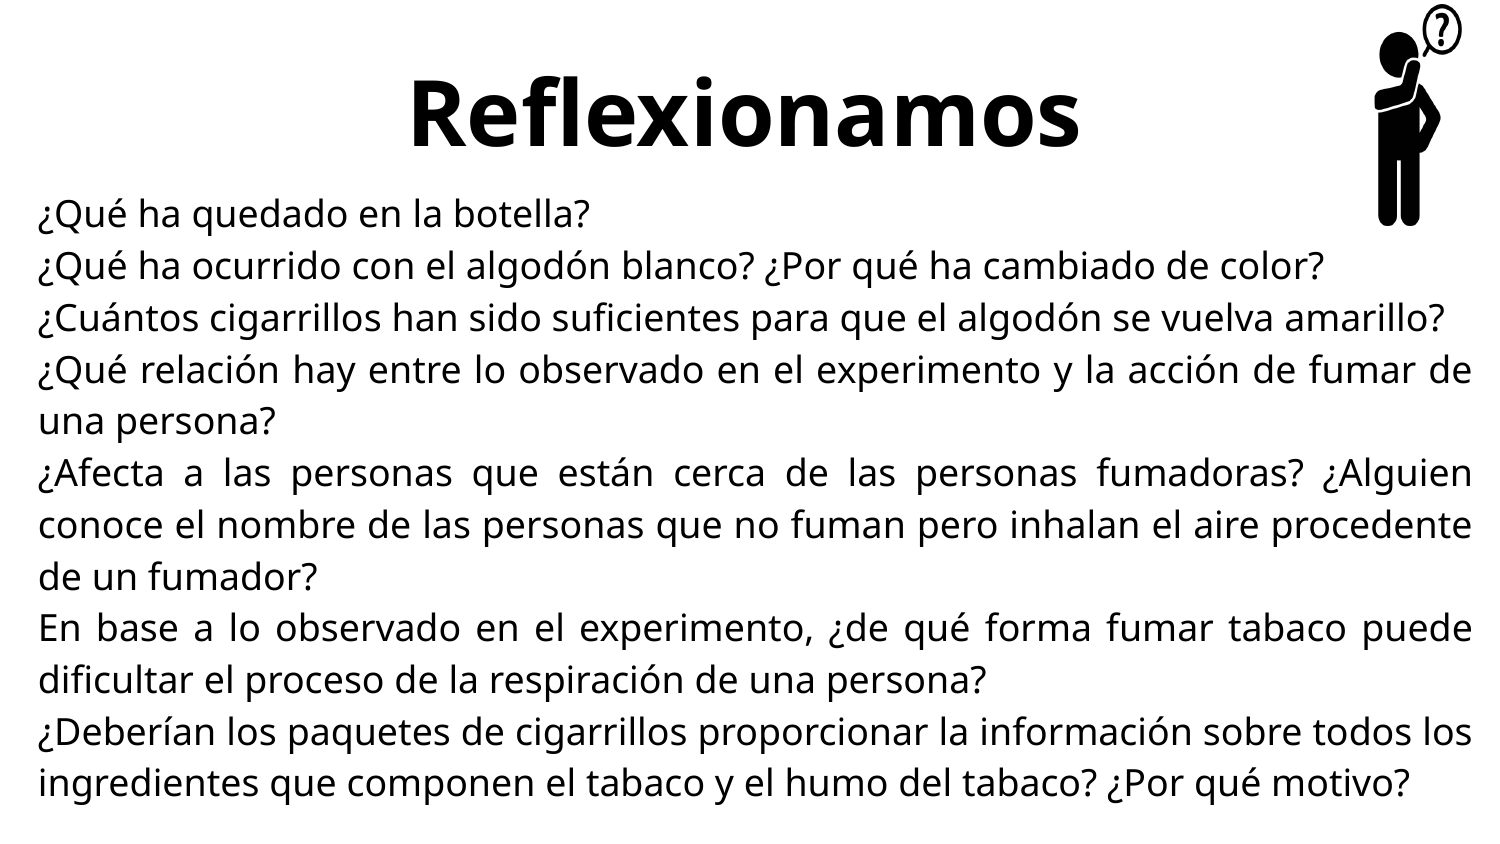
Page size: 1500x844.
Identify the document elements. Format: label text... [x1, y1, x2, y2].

title Reflexionamos [45, 39, 1317, 134]
picture [1322, 4, 1500, 227]
list ¿Qué ha quedado en la botella? ¿Qué ha ocurrido con el algodón blanco? ¿Por qué ha cambiado de color? ¿Cuántos cigarrillos han sido suficientes para que el algodón se vuelva amarillo? ¿Qué relación hay entre lo observado en el experimento y la acción de fumar de una persona? ¿Afecta a las personas que están cerca de las personas fumadoras? ¿Alguien conoce el nombre de las personas que no fuman pero inhalan el aire procedente de un fumador? En base a lo observado en el experimento, ¿de qué forma fumar tabaco puede dificultar el proceso de la respiración de una persona? ¿Deberían los paquetes de cigarrillos proporcionar la información sobre todos los ingredientes que componen el tabaco y el humo del tabaco? ¿Por qué motivo? [0, 168, 1490, 730]
